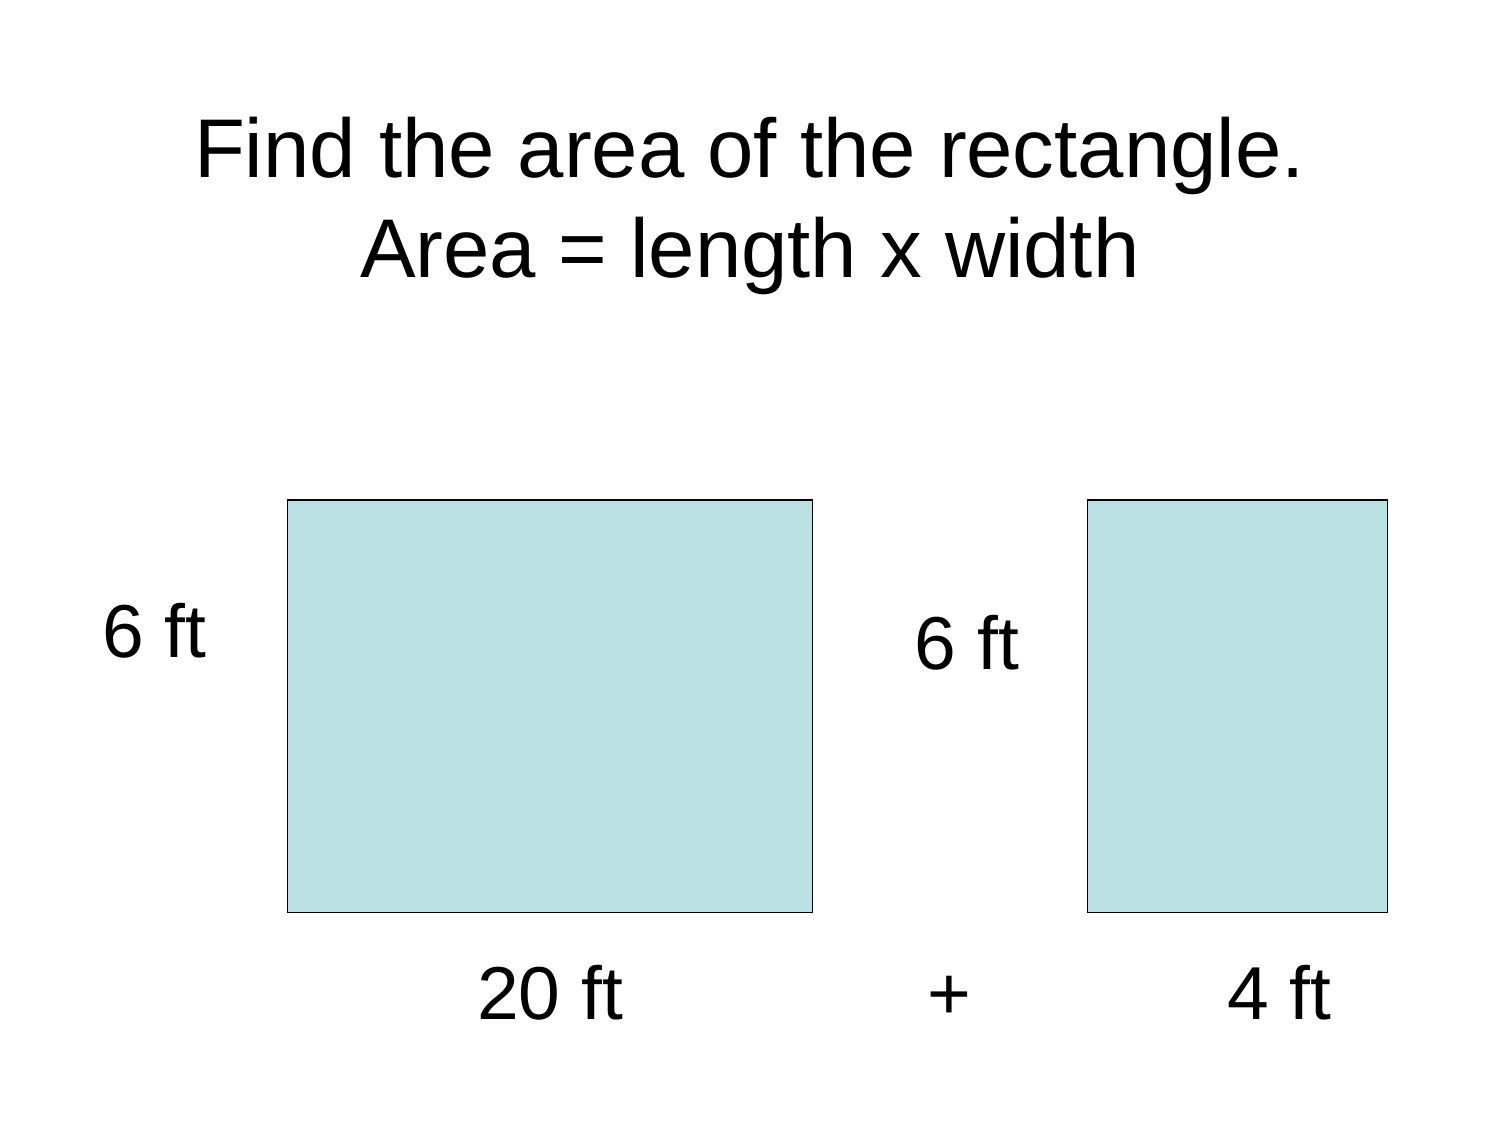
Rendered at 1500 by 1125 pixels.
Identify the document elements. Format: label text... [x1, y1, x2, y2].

text_box Find the area of the rectangle. Area = length x width [112, 99, 1388, 288]
text_box 6 ft [87, 574, 287, 680]
text_box [1087, 500, 1388, 913]
text_box 6 ft [899, 587, 1113, 693]
text_box 20 ft + 4 ft [462, 937, 1400, 1043]
text_box [287, 500, 813, 913]
